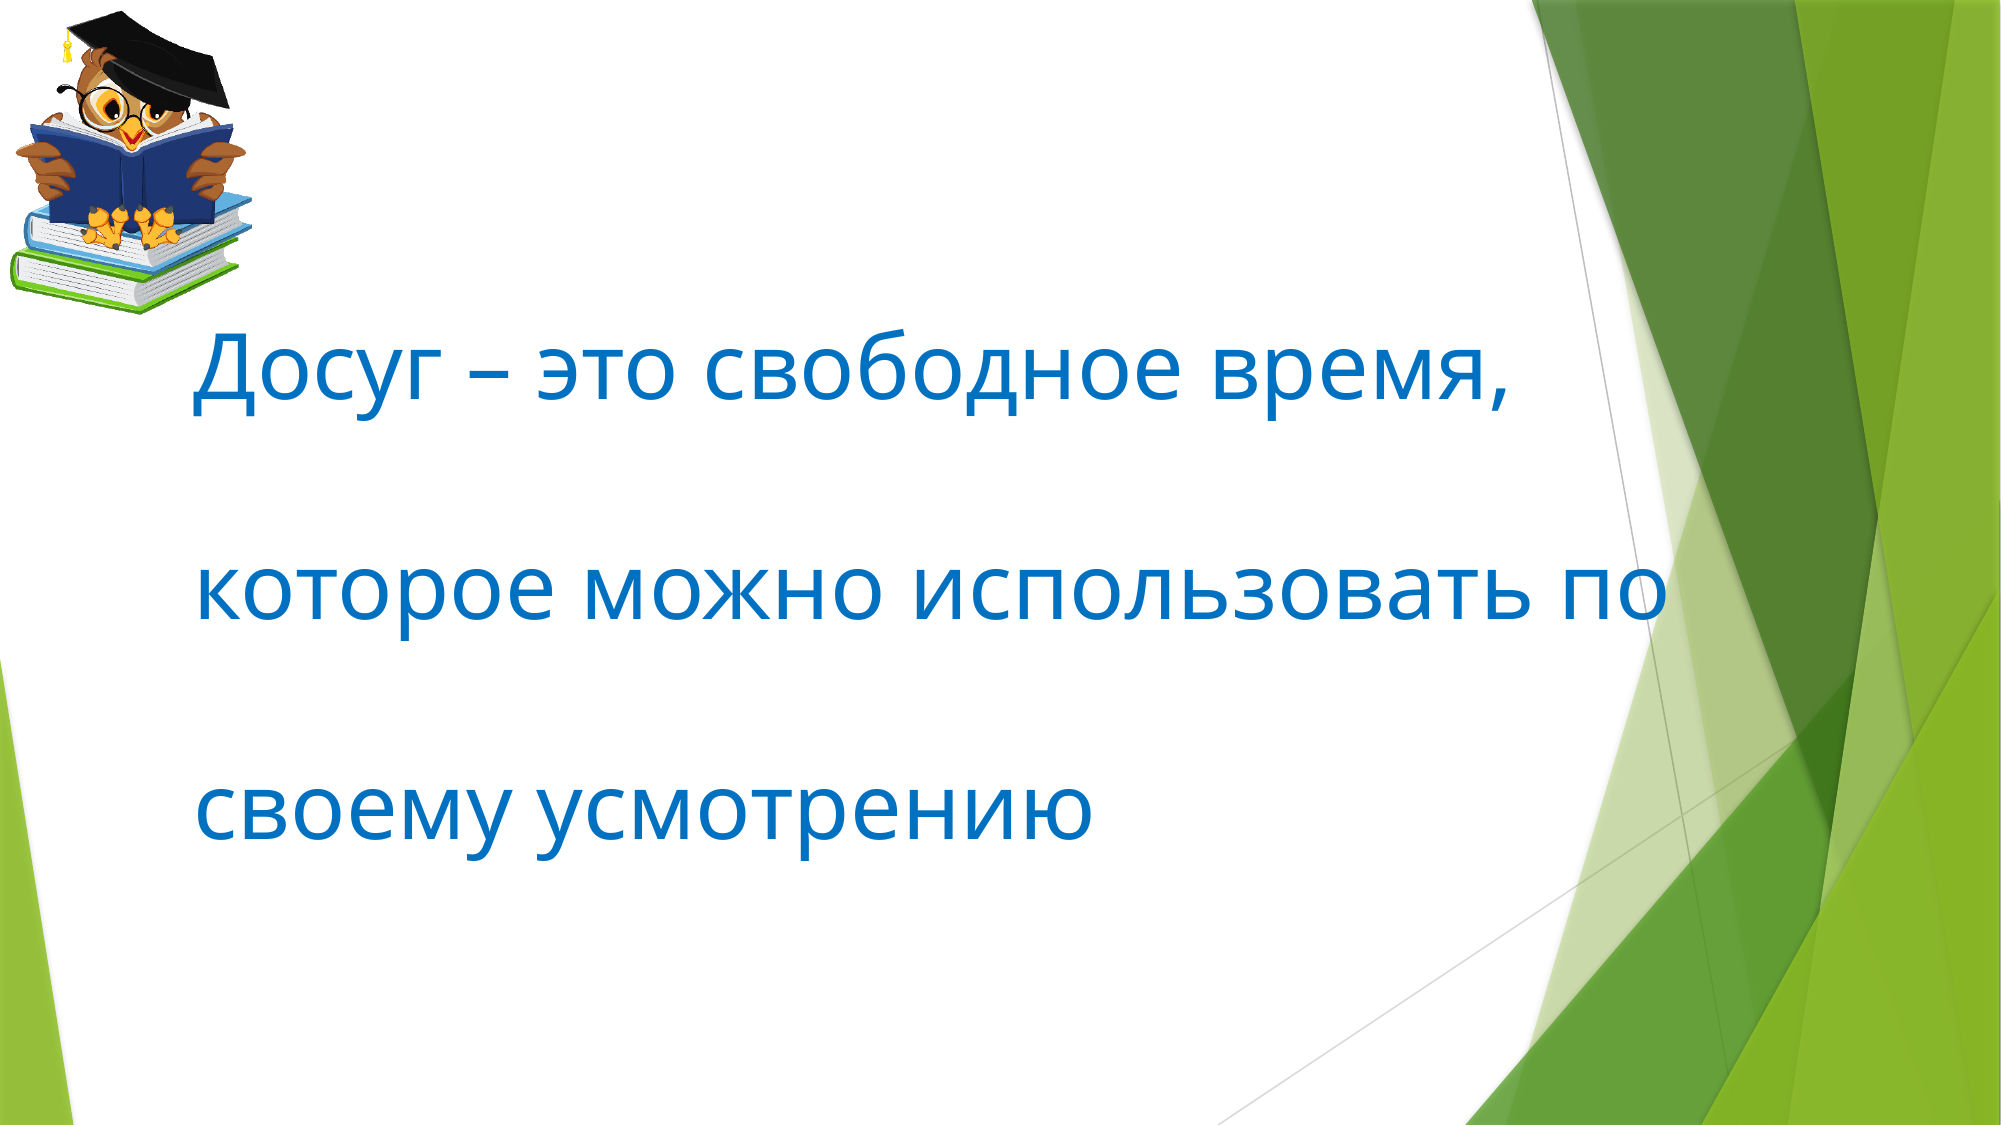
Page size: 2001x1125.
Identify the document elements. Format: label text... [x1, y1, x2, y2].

picture [0, 0, 262, 318]
text_box Досуг – это свободное время, которое можно использовать по своему усмотрению [179, 300, 1784, 866]
